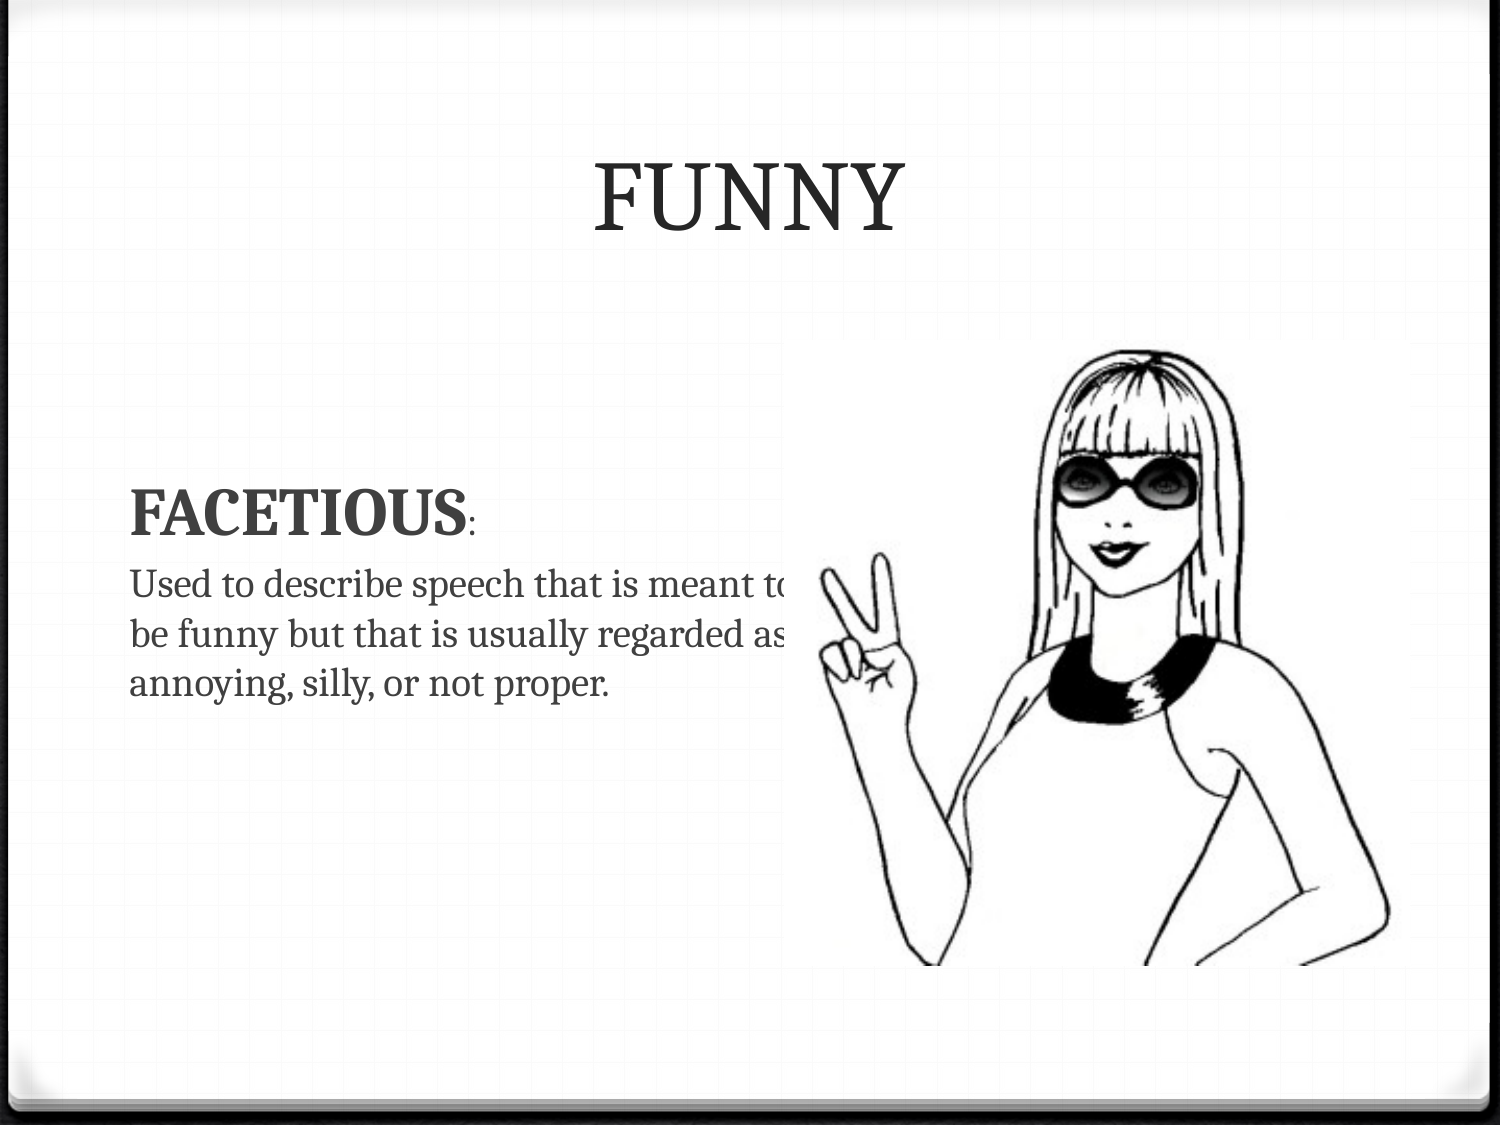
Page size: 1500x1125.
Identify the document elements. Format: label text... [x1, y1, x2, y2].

title FUNNY [90, 71, 1410, 309]
list FACETIOUS: Used to describe speech that is meant to be funny but that is usually regarded as annoying, silly, or not proper. [114, 459, 778, 755]
picture [0, 0, 1500, 1125]
